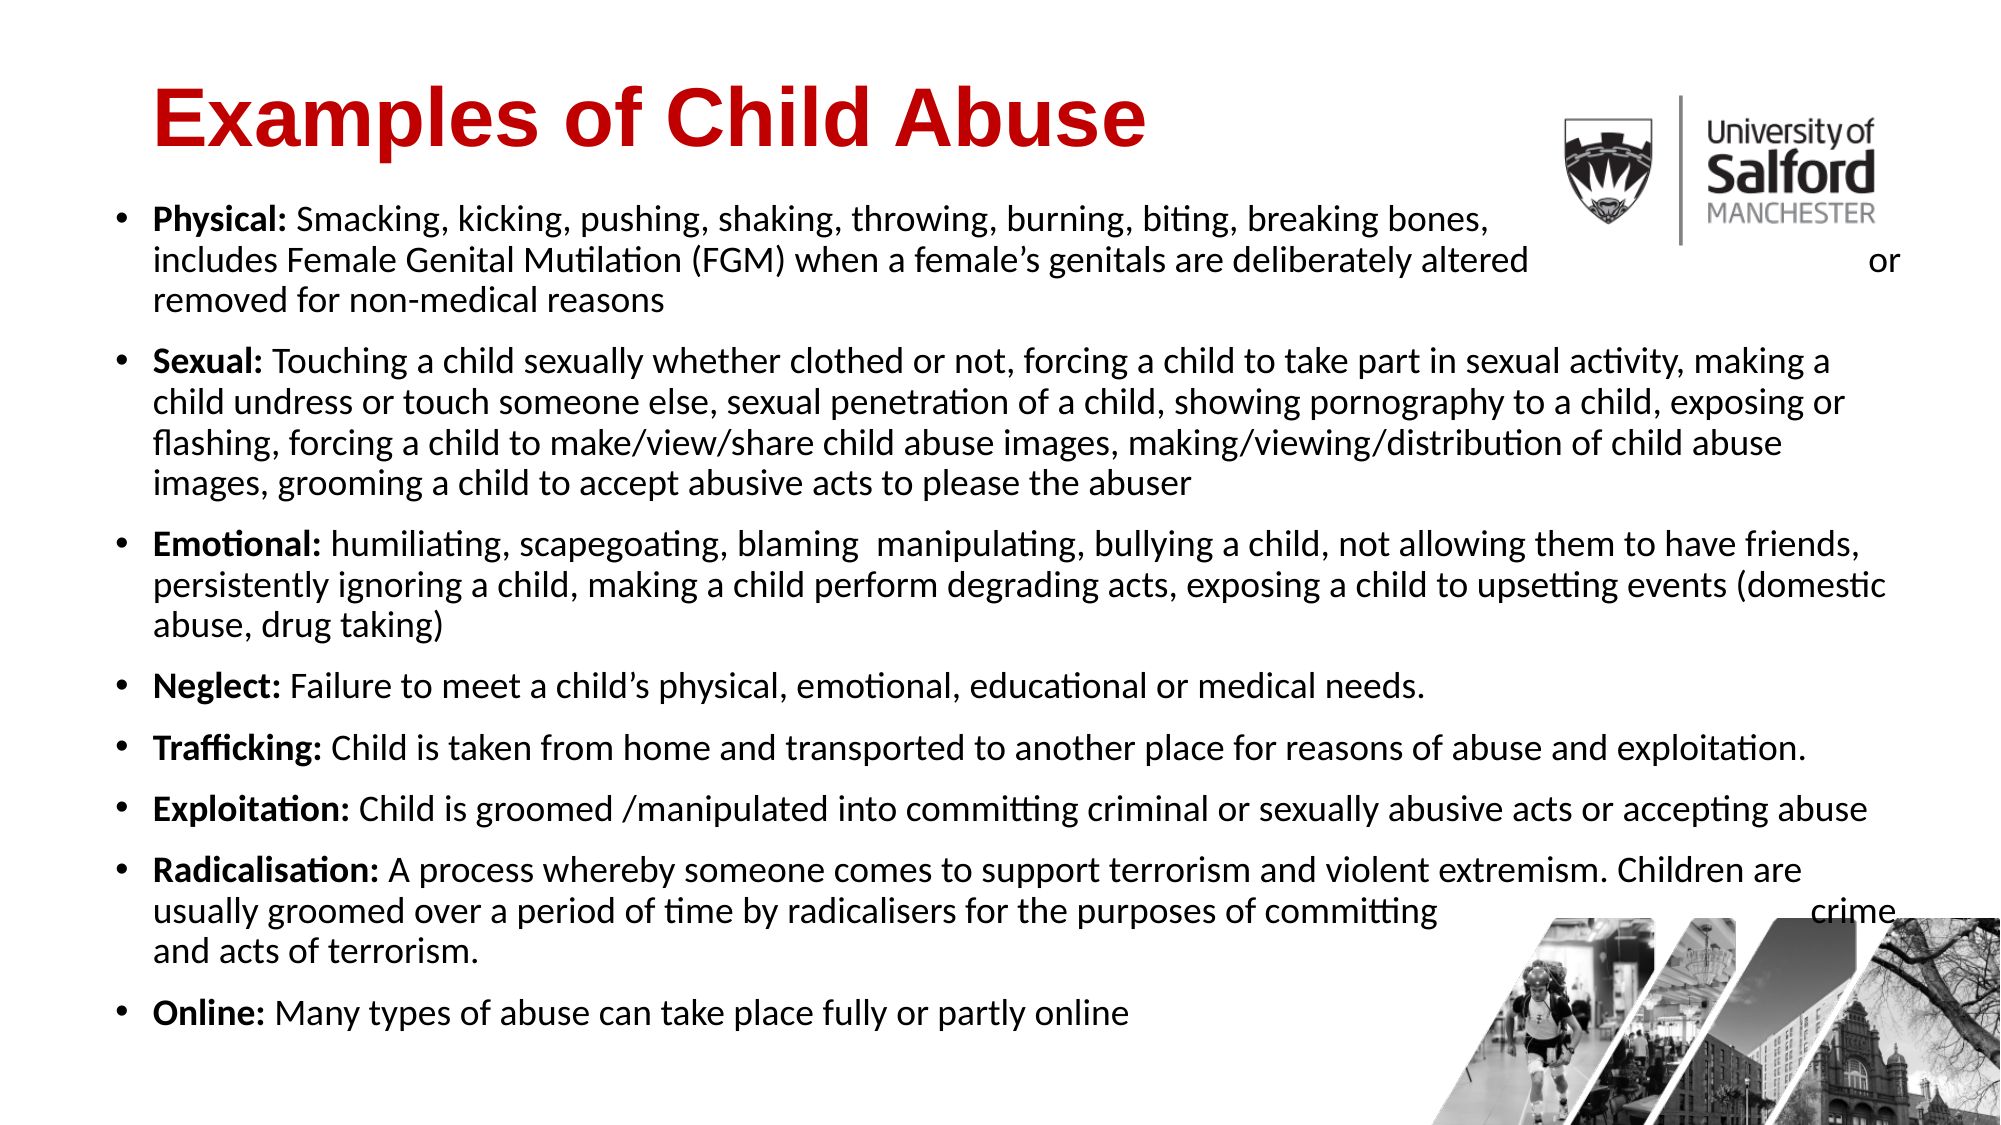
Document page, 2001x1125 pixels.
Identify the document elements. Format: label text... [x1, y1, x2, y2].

list Physical: Smacking, kicking, pushing, shaking, throwing, burning, biting, breaking bones, includes Female Genital Mutilation (FGM) when a female’s genitals are deliberately altered or removed for non-medical reasons Sexual: Touching a child sexually whether clothed or not, forcing a child to take part in sexual activity, making a child undress or touch someone else, sexual penetration of a child, showing pornography to a child, exposing or flashing, forcing a child to make/view/share child abuse images, making/viewing/distribution of child abuse images, grooming a child to accept abusive acts to please the abuser Emotional: humiliating, scapegoating, blaming manipulating, bullying a child, not allowing them to have friends, persistently ignoring a child, making a child perform degrading acts, exposing a child to upsetting events (domestic abuse, drug taking) Neglect: Failure to meet a child’s physical, emotional, educational or medical needs. Trafficking: Child is taken from home and transported to another place for reasons of abuse and exploitation. Exploitation: Child is groomed /manipulated into committing criminal or sexually abusive acts or accepting abuse Radicalisation: A process whereby someone comes to support terrorism and violent extremism. Children are usually groomed over a period of time by radicalisers for the purposes of committing crime and acts of terrorism. Online: Many types of abuse can take place fully or partly online [100, 191, 1920, 1062]
title Examples of Child Abuse [137, 10, 1537, 191]
